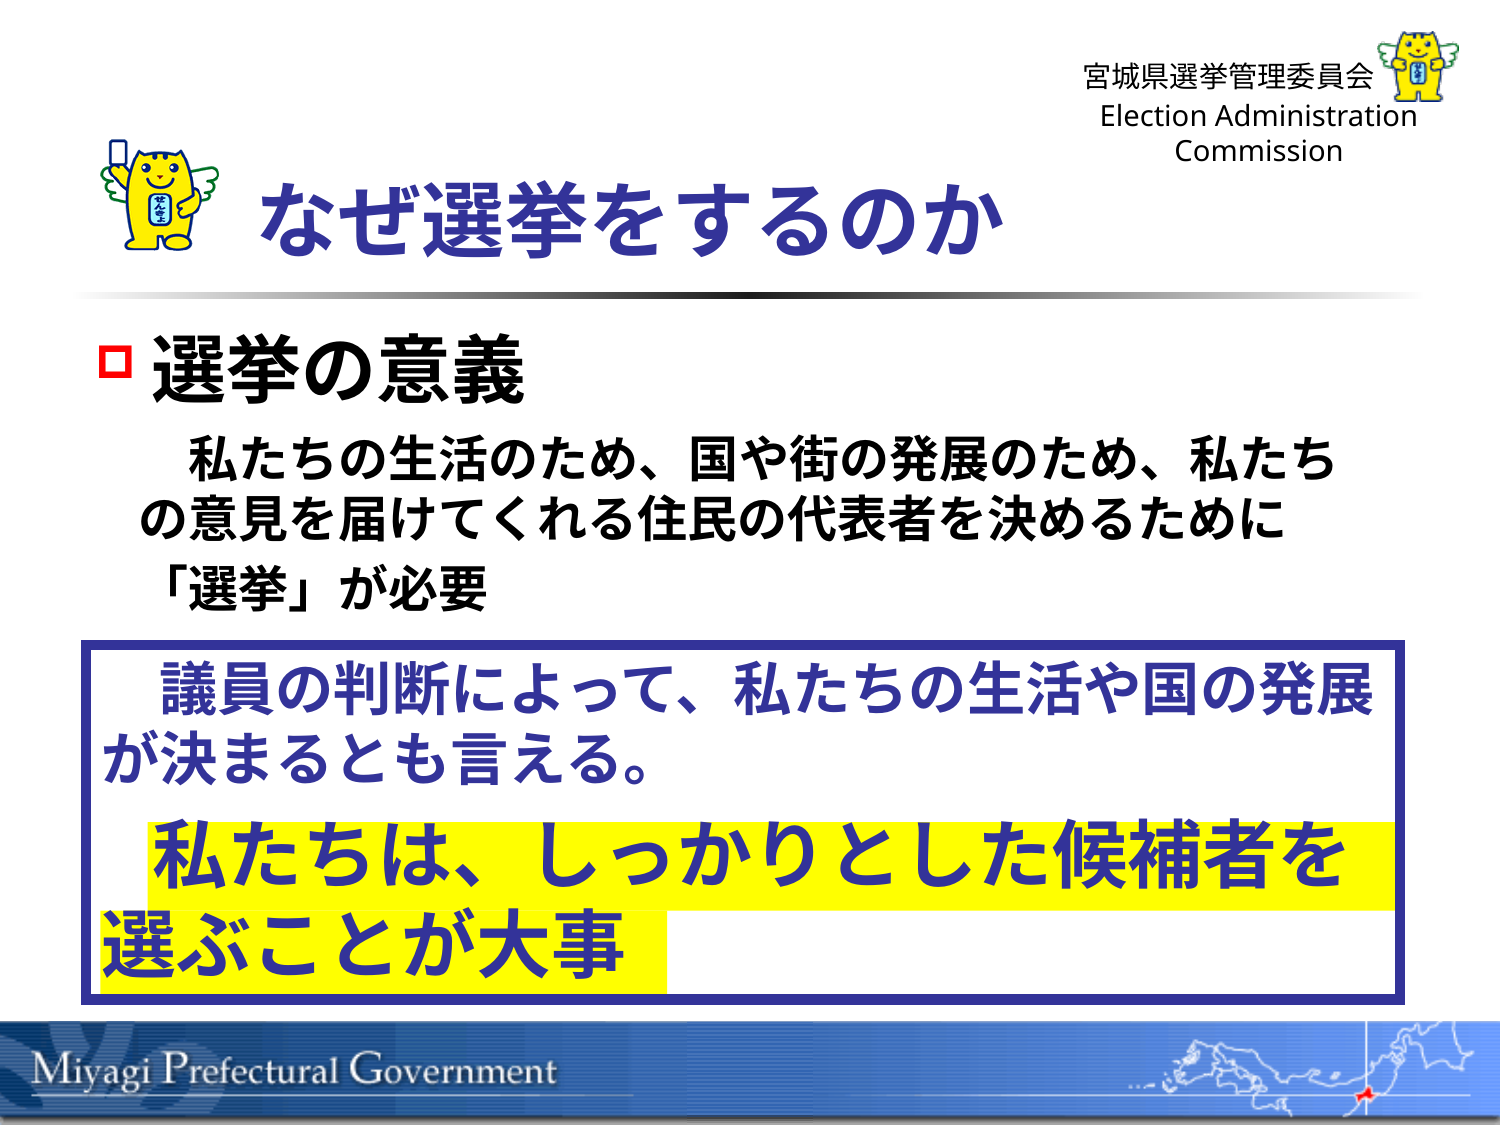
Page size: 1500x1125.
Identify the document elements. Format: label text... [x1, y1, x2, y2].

text_box なぜ選挙をするのか [240, 160, 1123, 279]
picture [100, 139, 219, 251]
text_box 議員の判断によって、私たちの生活や国の発展が決まるとも言える。 私たちは、しっかりとした候補者を選ぶことが大事 [86, 644, 1400, 1000]
text_box 私たちの生活のため、国や街の発展のため、私たちの意見を届けてくれる住民の代表者を決めるために 「選挙」が必要 [123, 420, 1400, 644]
picture [1377, 31, 1459, 102]
text_box 選挙の意義 [80, 315, 1436, 422]
picture [0, 1021, 1500, 1125]
